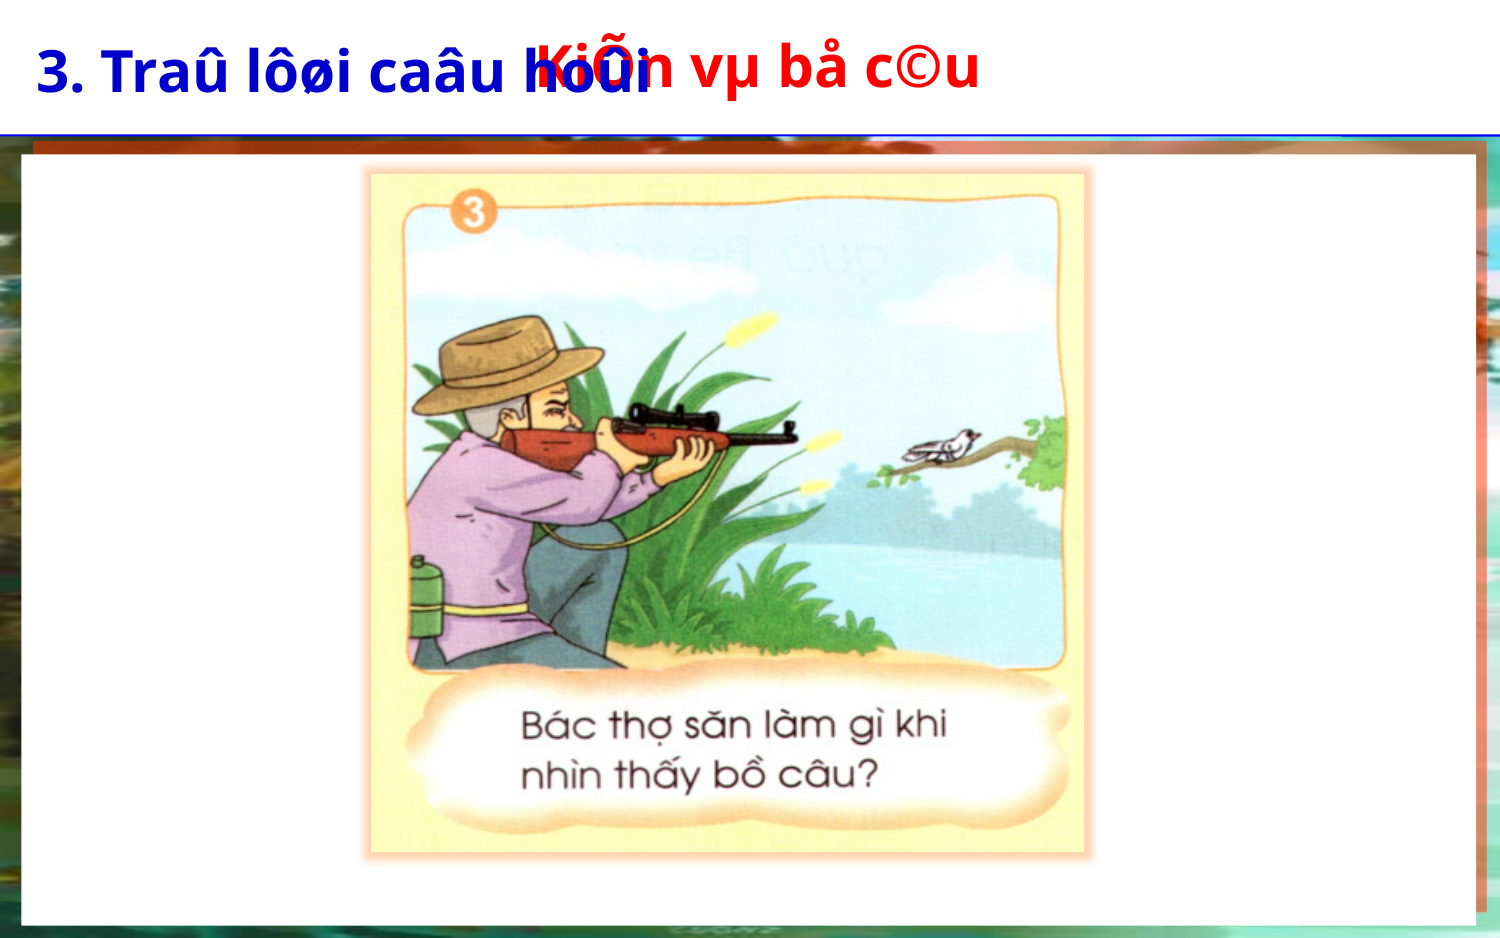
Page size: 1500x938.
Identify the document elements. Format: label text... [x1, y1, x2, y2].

text_box KiÕn vµ bå c©u [519, 21, 997, 107]
picture [0, 135, 1500, 938]
text_box 3. Traû lôøi caâu hoûi [21, 26, 684, 112]
